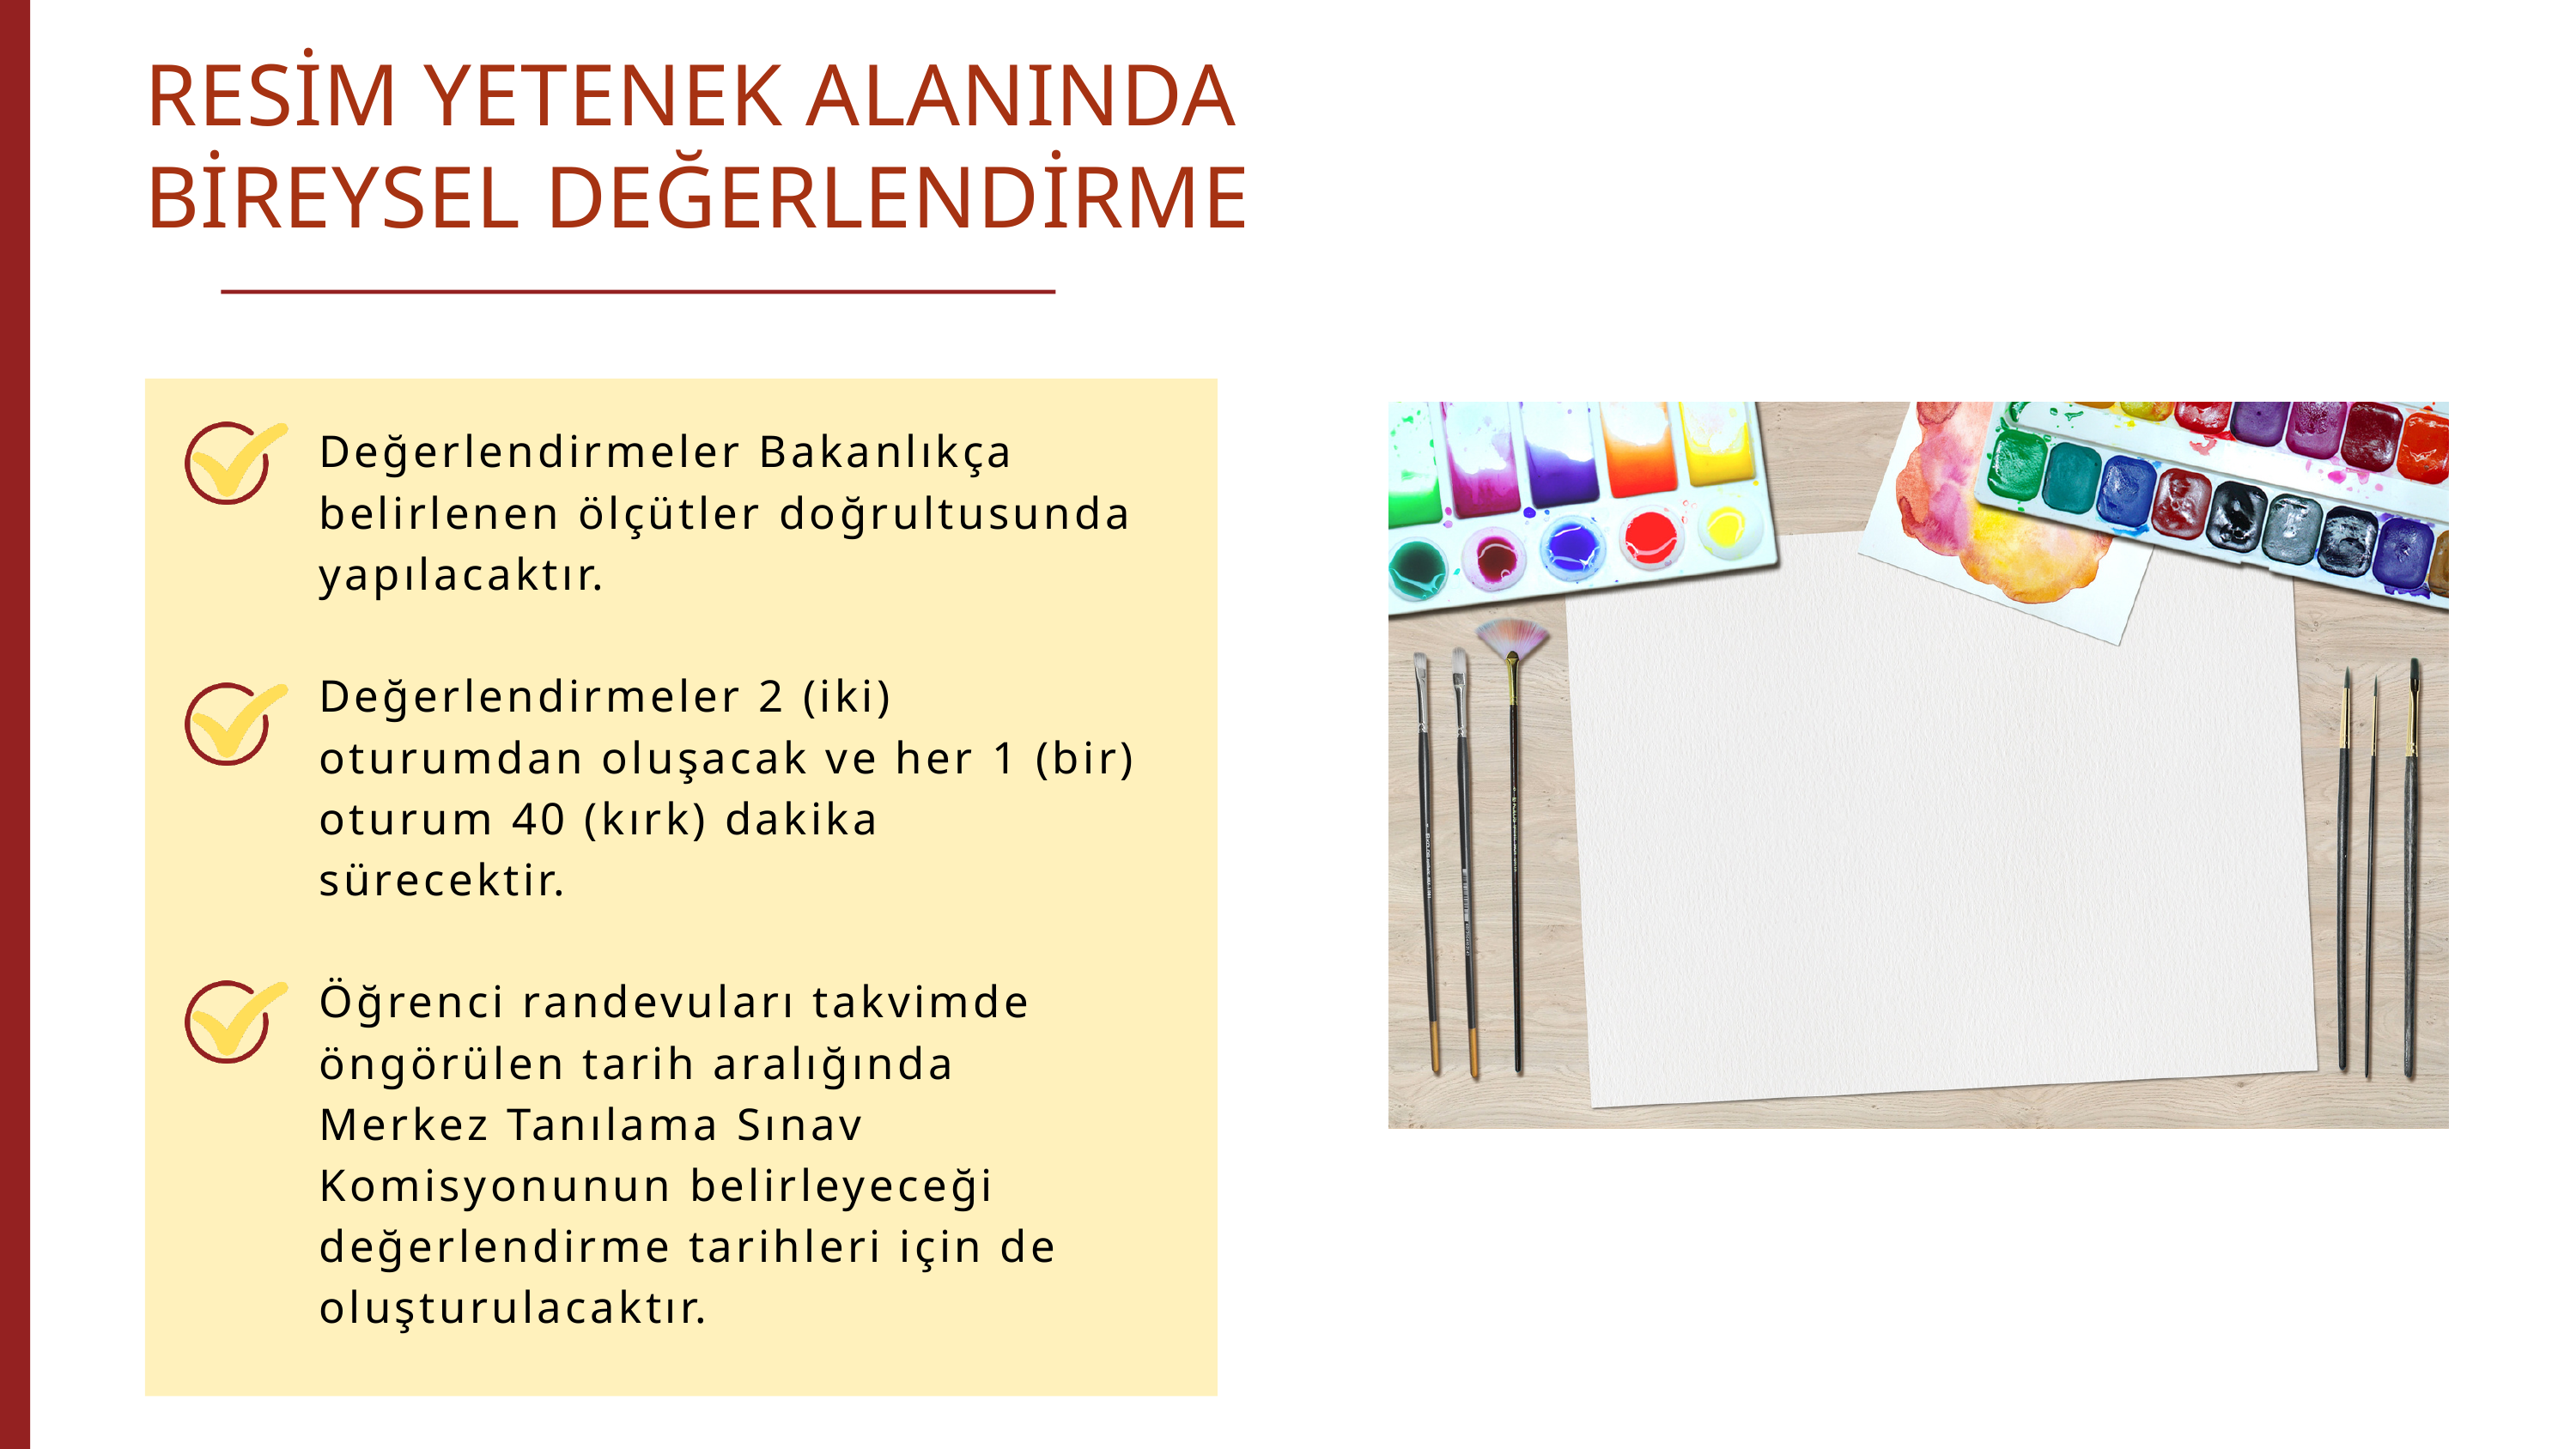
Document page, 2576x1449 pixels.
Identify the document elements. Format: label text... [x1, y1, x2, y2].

text_box [144, 379, 1218, 1397]
picture [1388, 402, 2449, 1129]
text_box Değerlendirmeler Bakanlıkça belirlenen ölçütler doğrultusunda yapılacaktır. Değerlendirmeler 2 (iki) oturumdan oluşacak ve her 1 (bir) oturum 40 (kırk) dakika sürecektir. Öğrenci randevuları takvimde öngörülen tarih aralığında Merkez Tanılama Sınav Komisyonunun belirleyeceği değerlendirme tarihleri için de oluşturulacaktır. [319, 415, 1145, 1333]
picture [185, 682, 289, 767]
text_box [144, 40, 1339, 355]
picture [185, 980, 289, 1064]
picture [185, 421, 289, 506]
text_box [0, 0, 31, 1449]
